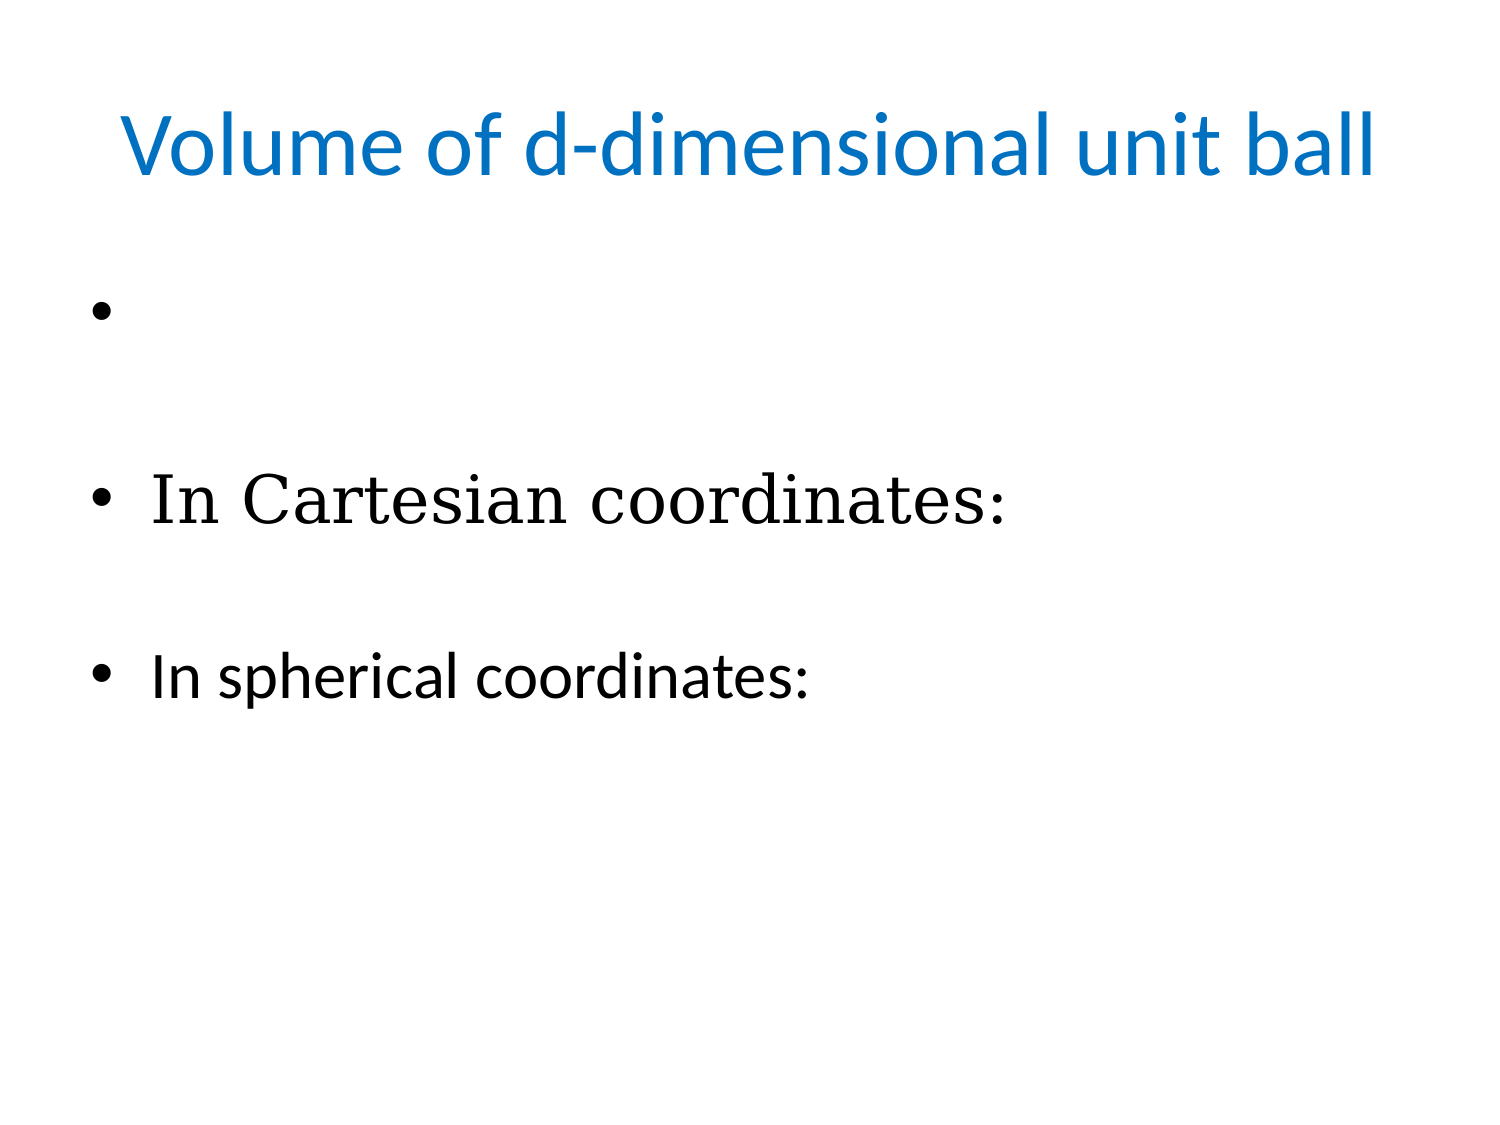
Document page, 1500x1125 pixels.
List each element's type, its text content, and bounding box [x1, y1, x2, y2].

title Volume of d-dimensional unit ball [75, 45, 1425, 233]
